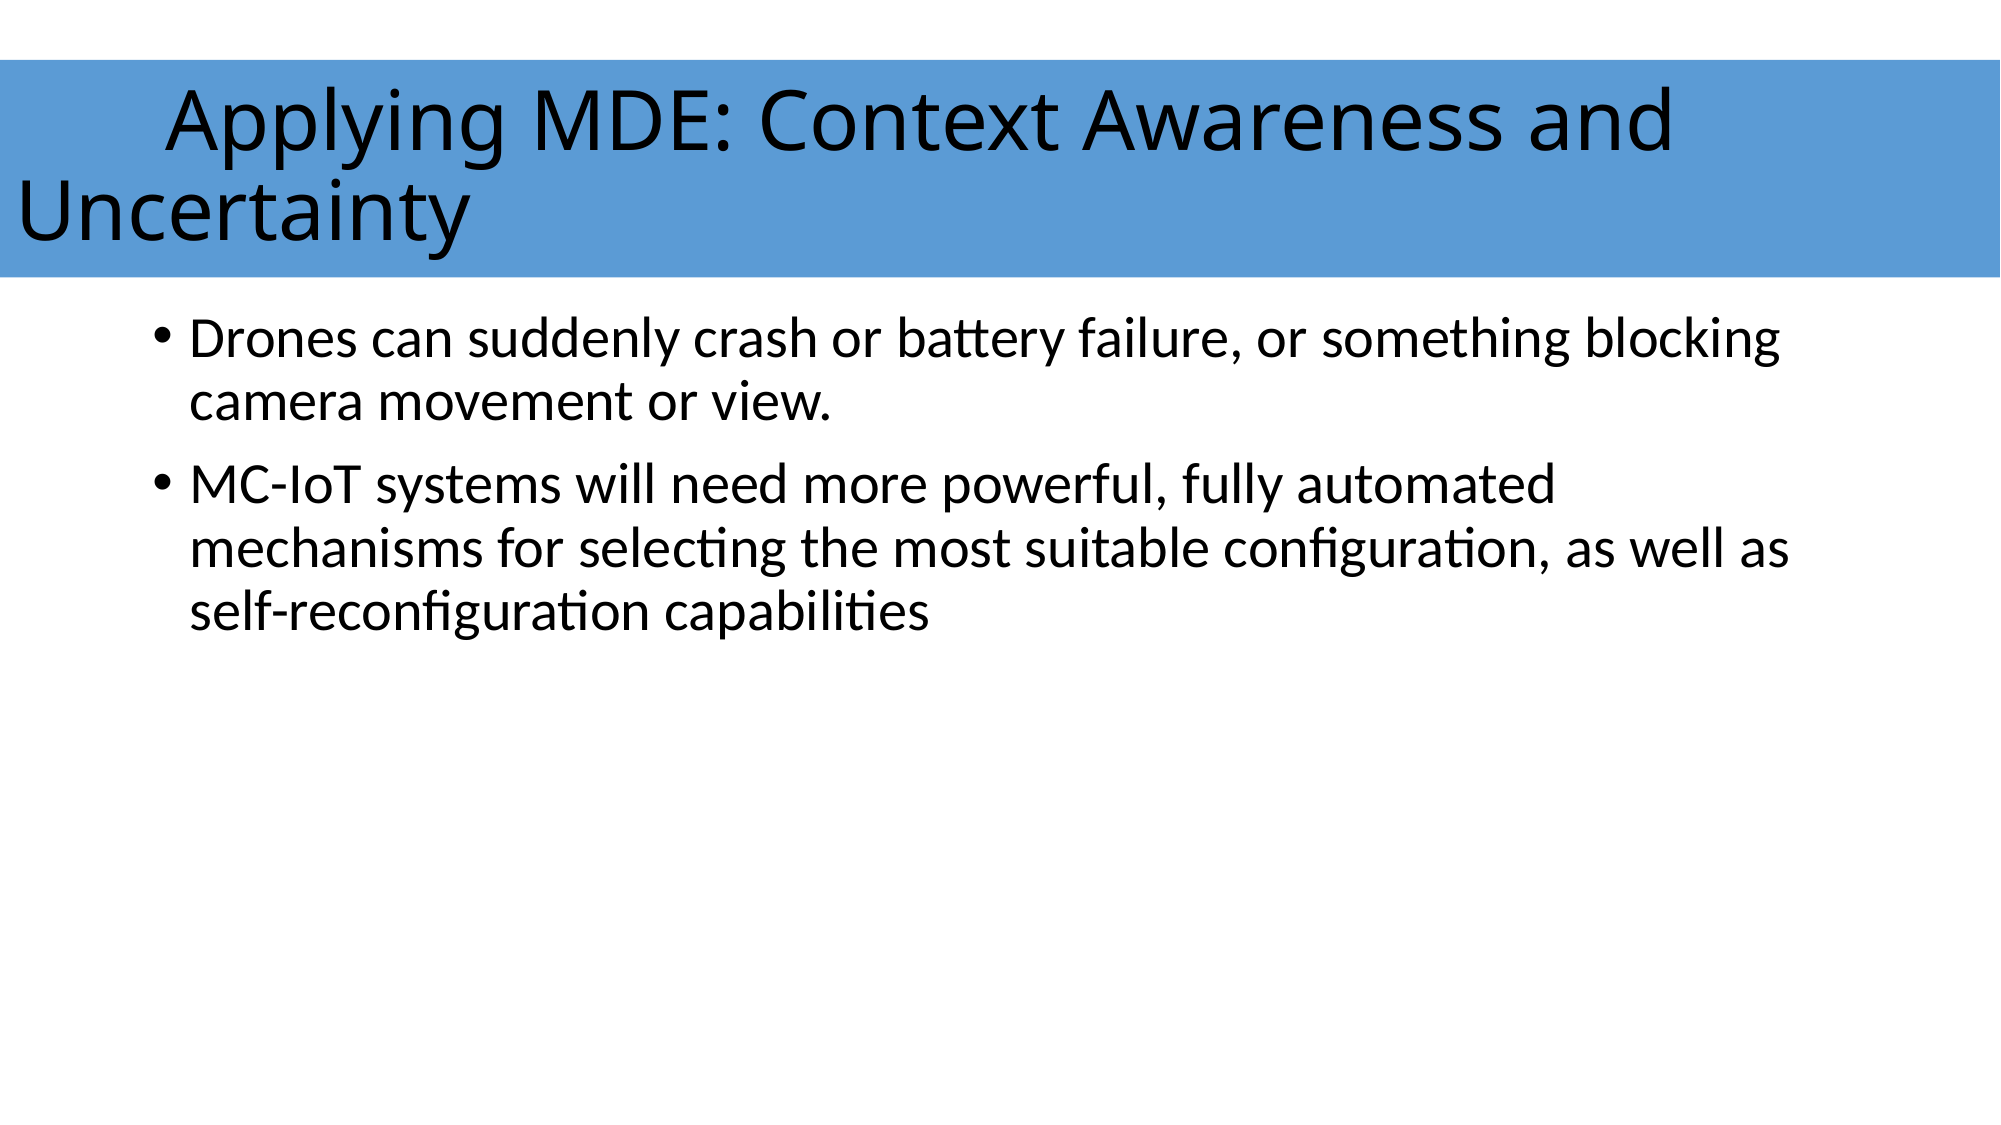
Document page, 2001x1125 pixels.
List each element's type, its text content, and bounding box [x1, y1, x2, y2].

title Applying MDE: Context Awareness and Uncertainty [0, 59, 2000, 278]
list Drones can suddenly crash or battery failure, or something blocking camera movement or view. MC-IoT systems will need more powerful, fully automated mechanisms for selecting the most suitable configuration, as well as self-reconfiguration capabilities [137, 299, 1863, 1014]
